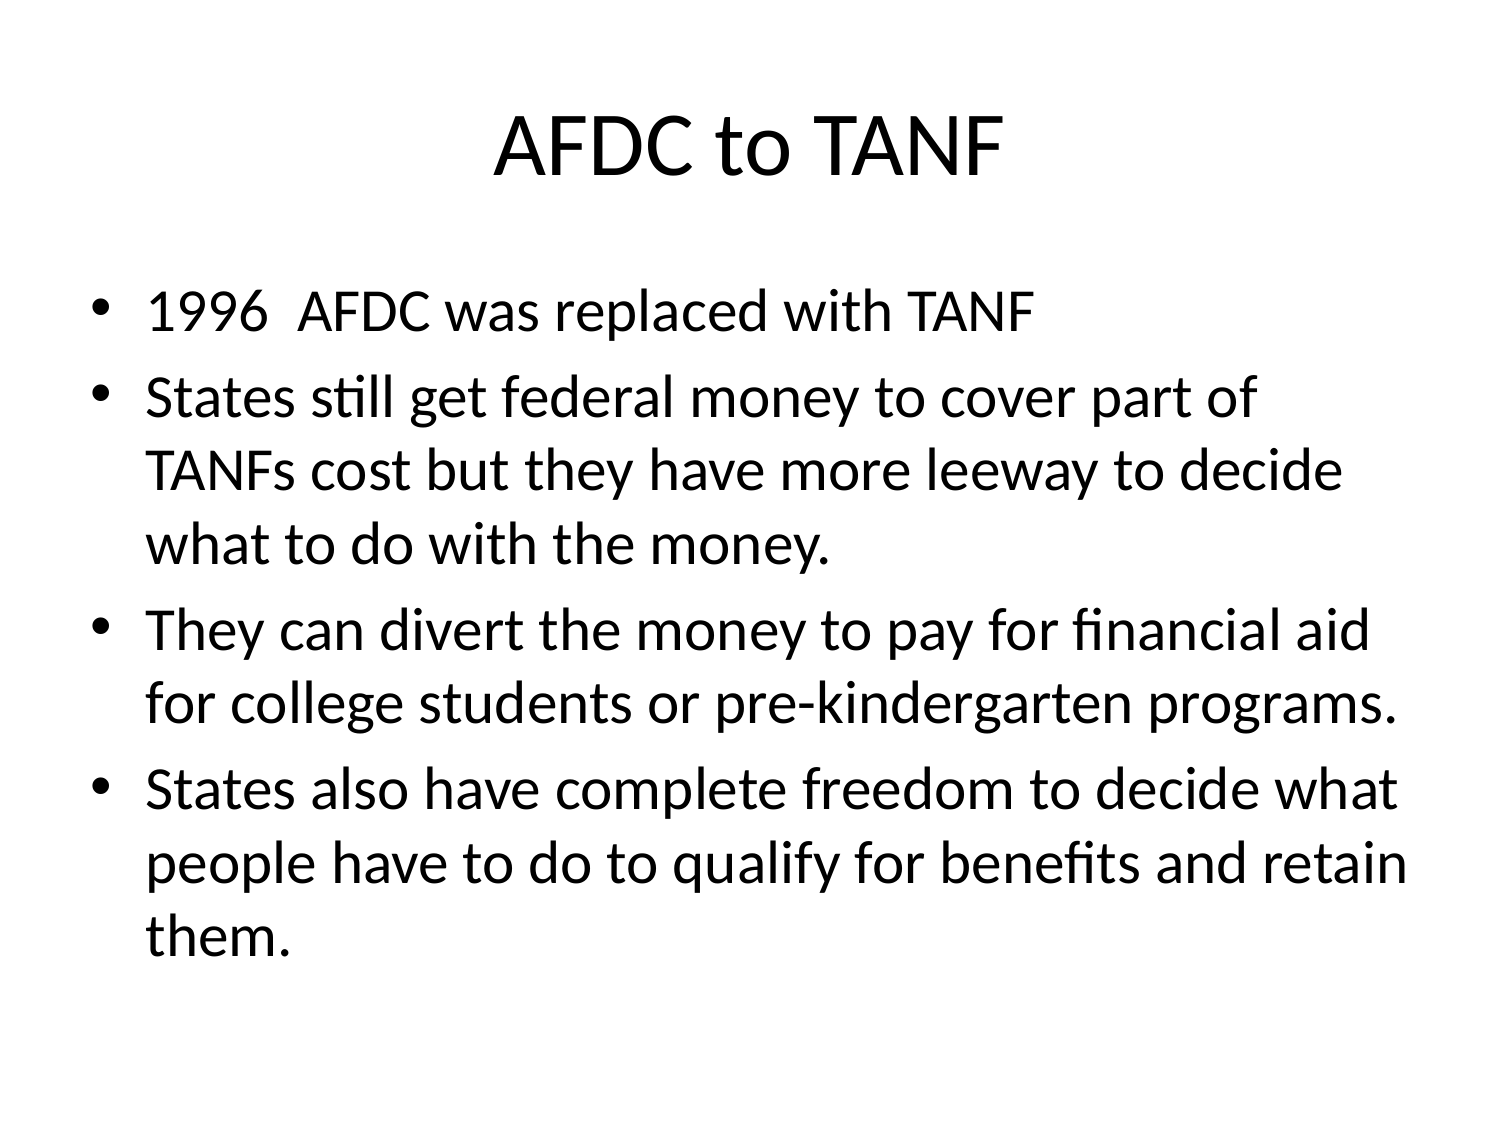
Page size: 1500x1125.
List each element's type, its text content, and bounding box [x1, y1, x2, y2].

list 1996 AFDC was replaced with TANF States still get federal money to cover part of TANFs cost but they have more leeway to decide what to do with the money. They can divert the money to pay for financial aid for college students or pre-kindergarten programs. States also have complete freedom to decide what people have to do to qualify for benefits and retain them. [75, 262, 1425, 1005]
title AFDC to TANF [75, 45, 1425, 233]
